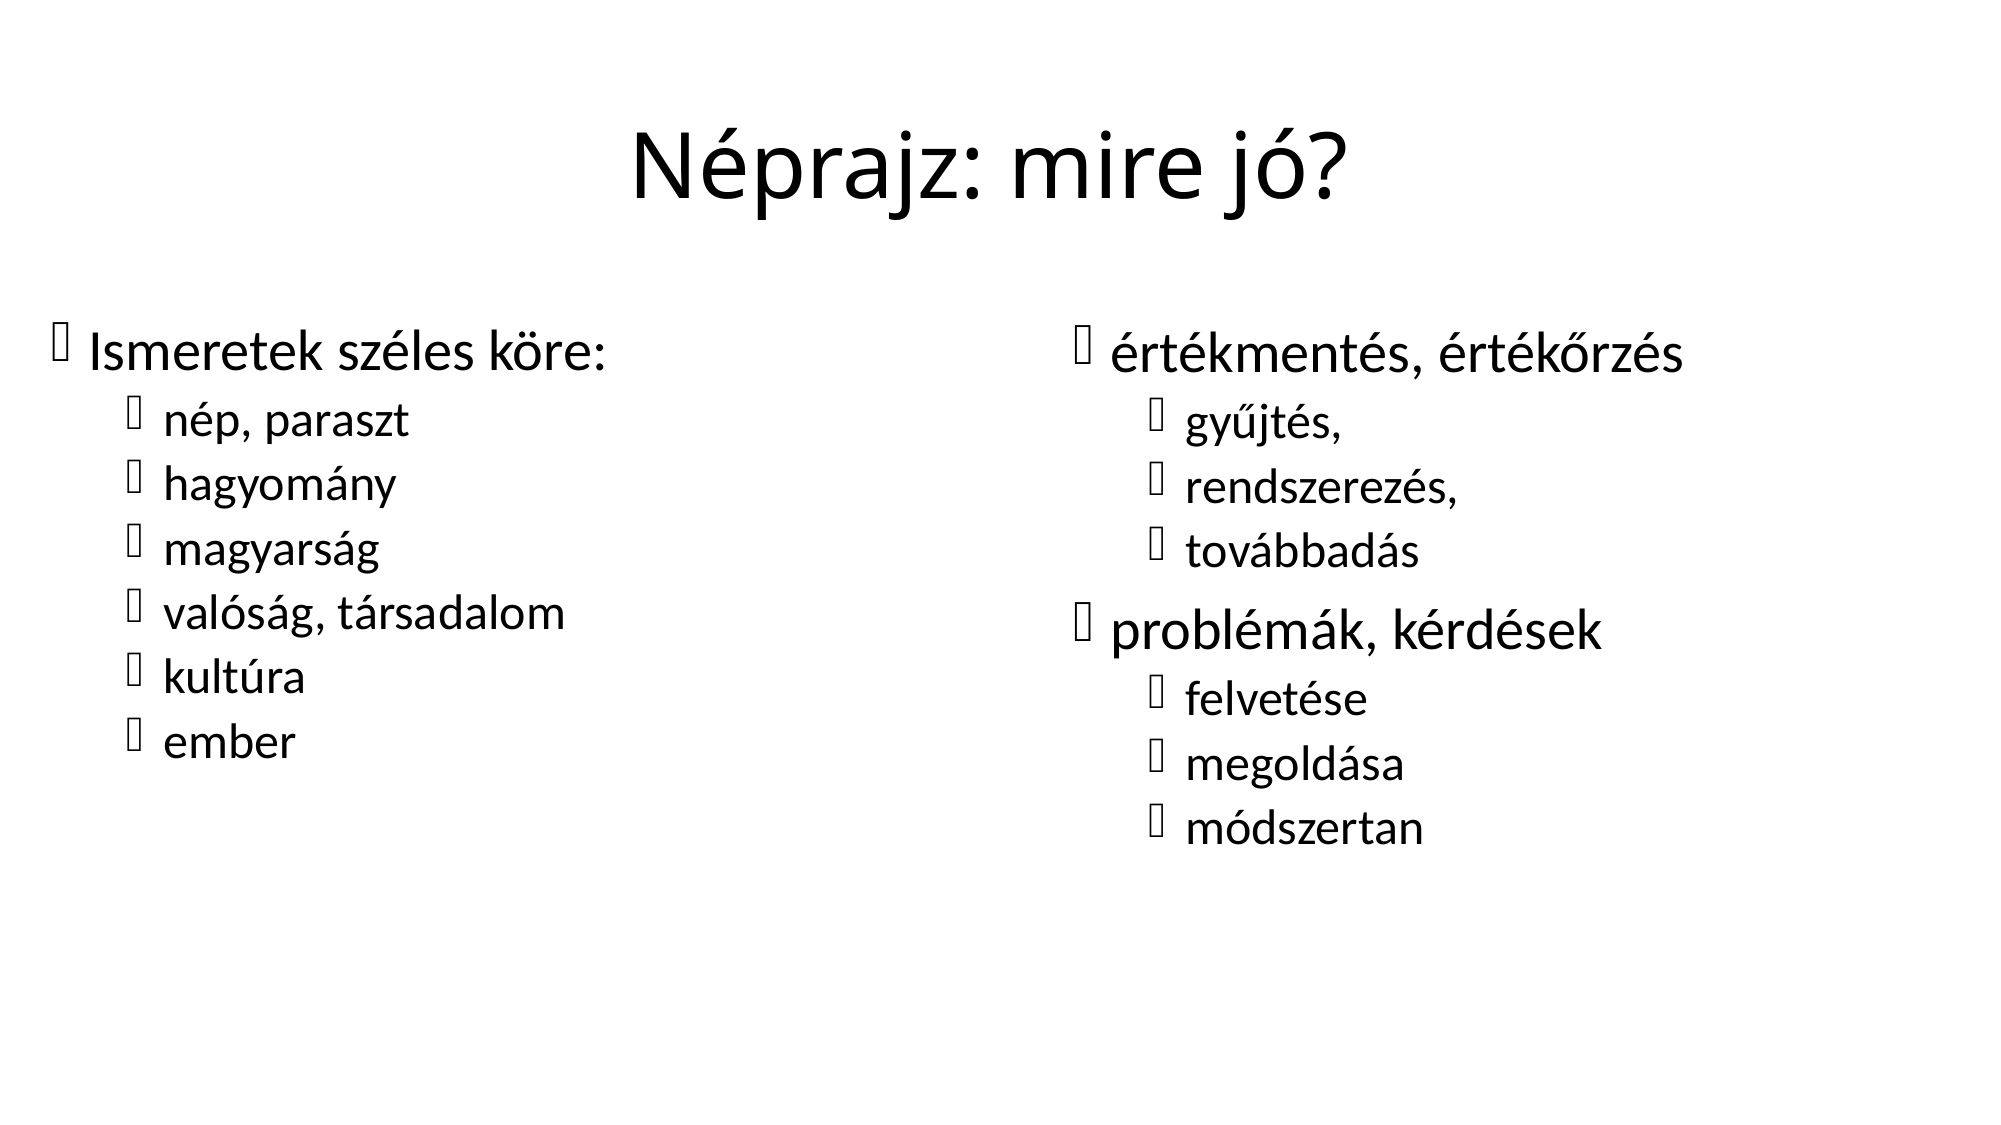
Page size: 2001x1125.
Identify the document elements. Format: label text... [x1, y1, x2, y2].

list értékmentés, értékőrzés gyűjtés, rendszerezés, továbbadás problémák, kérdések felvetése megoldása módszertan [1058, 314, 1953, 1047]
list Ismeretek széles köre: nép, paraszt hagyomány magyarság valóság, társadalom kultúra ember [35, 312, 1012, 988]
title Néprajz: mire jó? [138, 60, 1864, 278]
